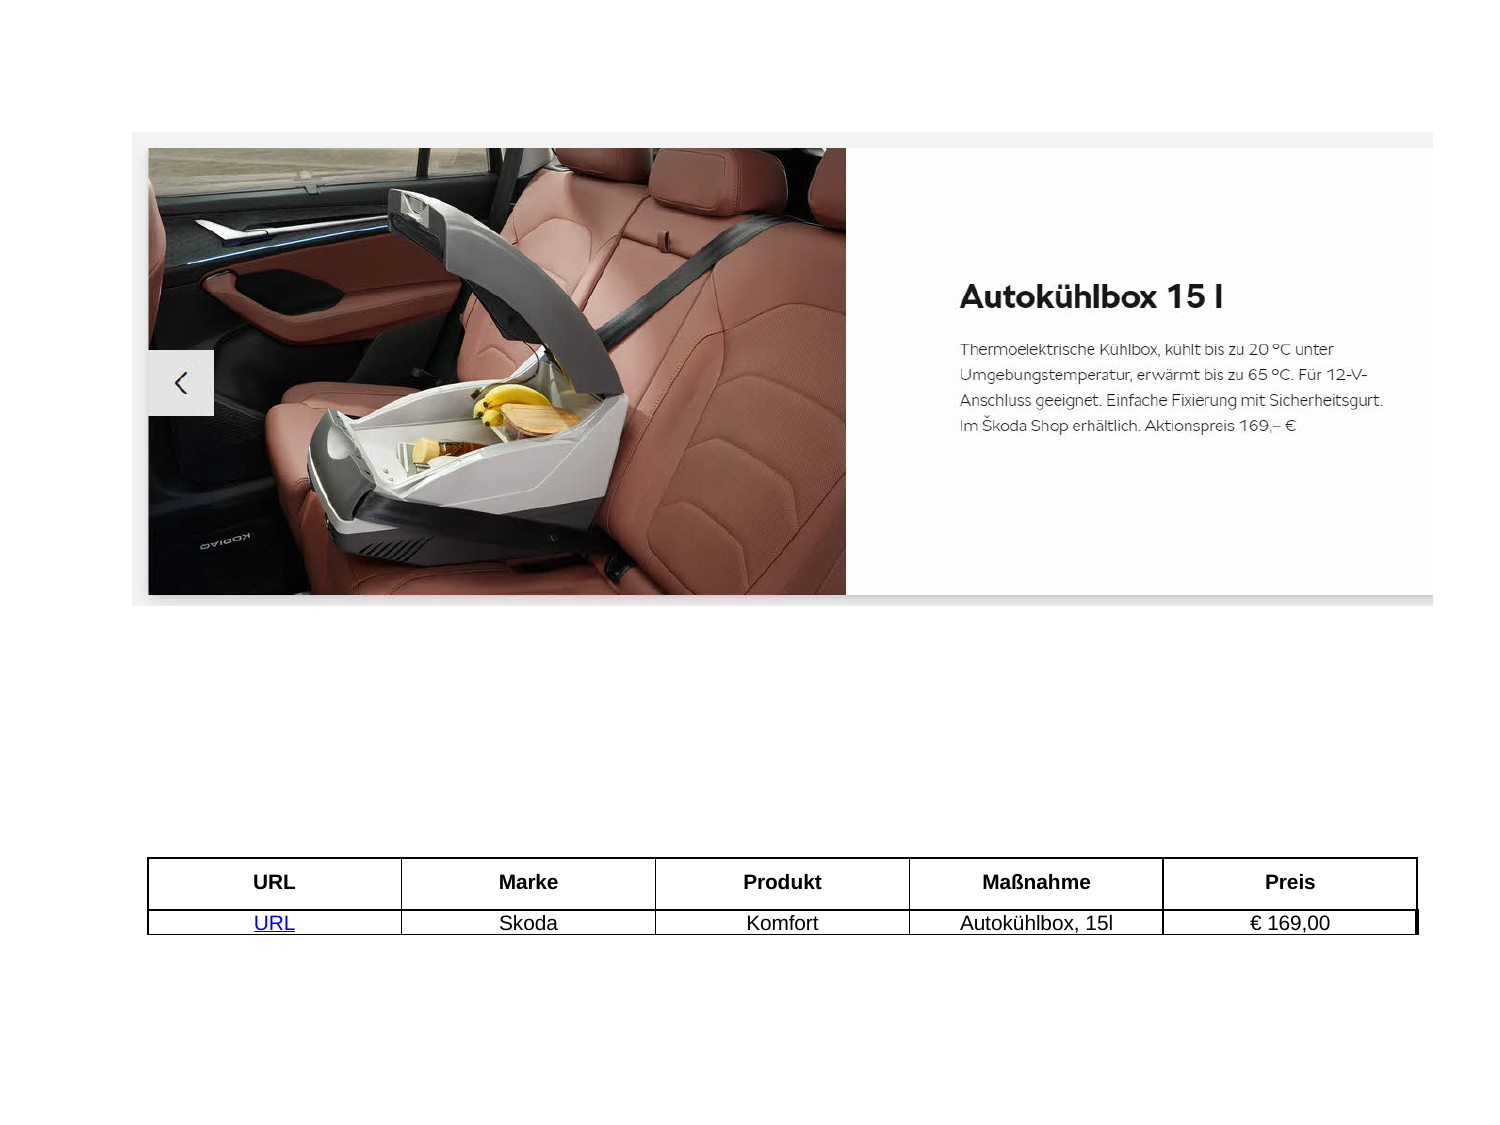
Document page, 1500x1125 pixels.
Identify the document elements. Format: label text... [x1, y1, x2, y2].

table_header Maßnahme [910, 859, 1162, 909]
table_cell URL [149, 911, 401, 934]
table_header Produkt [656, 859, 909, 909]
picture [132, 132, 1433, 607]
table_header Preis [1164, 859, 1416, 909]
table_cell Autokühlbox, 15l [910, 911, 1162, 934]
table_header URL [149, 859, 401, 909]
table_header Marke [402, 859, 655, 909]
table_cell Komfort [656, 911, 909, 934]
table_cell € 169,00 [1164, 911, 1415, 934]
table_cell Skoda [402, 911, 655, 934]
